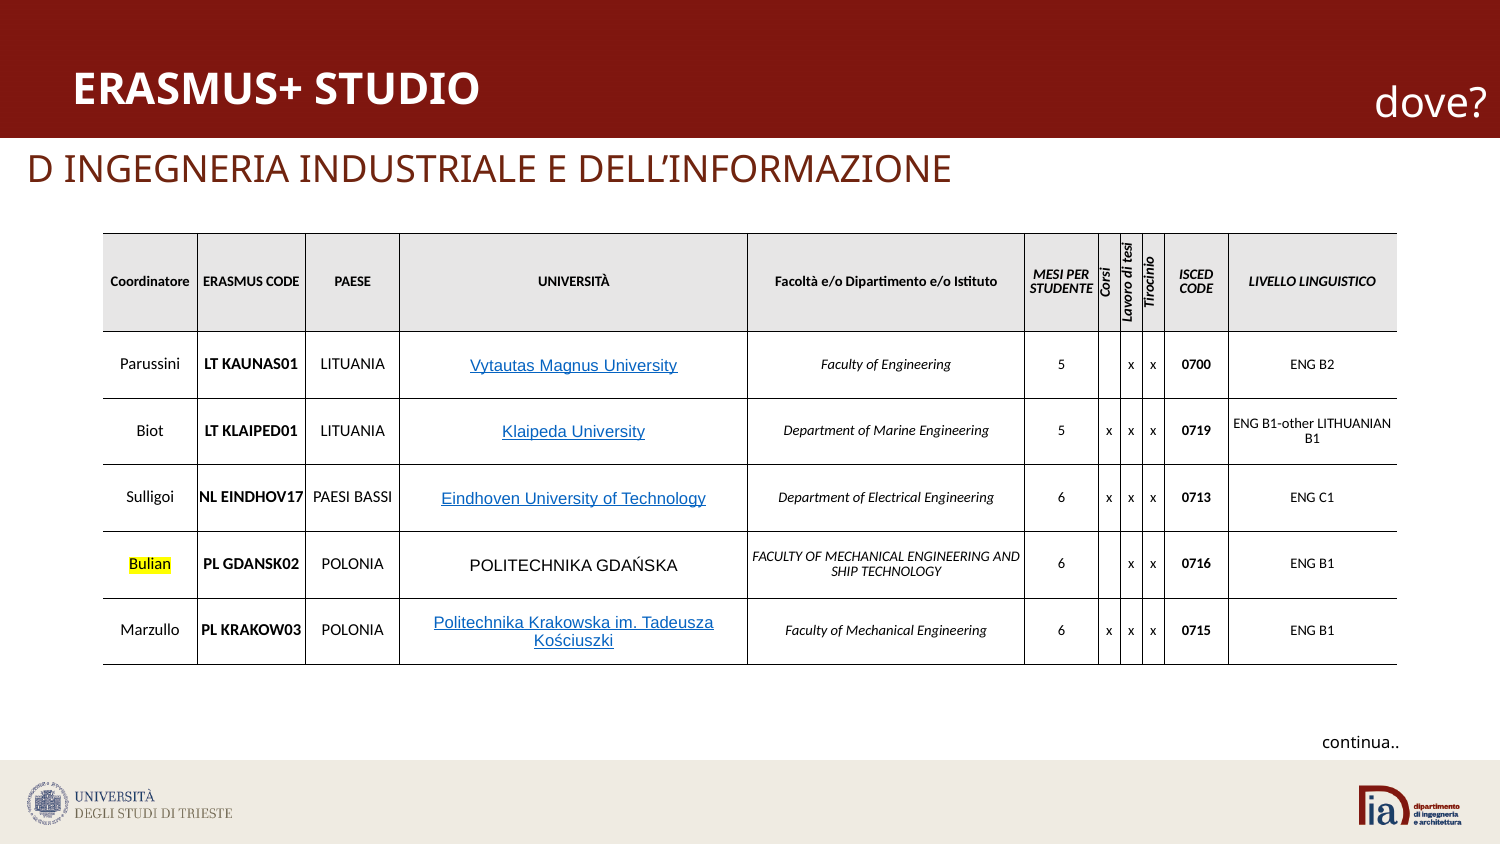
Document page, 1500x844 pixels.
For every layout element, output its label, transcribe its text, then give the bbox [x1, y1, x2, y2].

table_header Corsi [1099, 234, 1120, 331]
table_cell Parussini [103, 332, 197, 398]
table_cell Faculty of Engineering [748, 332, 1024, 398]
table_header Coordinatore [103, 234, 197, 331]
table_cell LITUANIA [306, 332, 399, 398]
picture [0, 0, 1500, 844]
table_cell x [1121, 332, 1142, 398]
table_cell PL KRAKOW03 [198, 599, 305, 664]
table_cell [1099, 532, 1120, 598]
table_header Lavoro di tesi [1121, 234, 1142, 331]
table_header MESI PER STUDENTE [1025, 234, 1098, 331]
table_cell x [1143, 399, 1164, 464]
table_cell ENG B1 [1229, 532, 1397, 598]
table_cell Eindhoven University of Technology [400, 465, 747, 531]
table_cell x [1099, 399, 1120, 464]
table_cell Klaipeda University [400, 399, 747, 464]
table_header Tirocinio [1143, 234, 1164, 331]
table_header LIVELLO LINGUISTICO [1229, 234, 1397, 331]
table_cell Bulian [103, 532, 197, 598]
table_cell ENG B2 [1229, 332, 1397, 398]
table_cell POLITECHNIKA GDAŃSKA [400, 532, 747, 598]
table_cell Sulligoi [103, 465, 197, 531]
table_cell x [1099, 465, 1120, 531]
table_cell x [1143, 332, 1164, 398]
table_cell 0713 [1165, 465, 1228, 531]
table_cell Biot [103, 399, 197, 464]
table_cell LT KAUNAS01 [198, 332, 305, 398]
table_cell x [1099, 599, 1120, 664]
table_cell 0716 [1165, 532, 1228, 598]
table_cell Faculty of Mechanical Engineering [748, 599, 1024, 664]
table_cell x [1121, 399, 1142, 464]
table_header UNIVERSITÀ [400, 234, 747, 331]
text_box D INGEGNERIA INDUSTRIALE E DELL’INFORMAZIONE [11, 138, 968, 197]
table_cell 5 [1025, 332, 1098, 398]
table_cell POLONIA [306, 532, 399, 598]
table_cell 6 [1025, 465, 1098, 531]
table_cell Department of Marine Engineering [748, 399, 1024, 464]
table_header ISCED CODE [1165, 234, 1228, 331]
table_header Facoltà e/o Dipartimento e/o Istituto [748, 234, 1024, 331]
table_cell 0715 [1165, 599, 1228, 664]
table_cell LT KLAIPED01 [198, 399, 305, 464]
table_cell LITUANIA [306, 399, 399, 464]
table_cell NL EINDHOV17 [198, 465, 305, 531]
table_cell Vytautas Magnus University [400, 332, 747, 398]
table_cell ENG B1-other LITHUANIAN B1 [1229, 399, 1397, 464]
table_cell POLONIA [306, 599, 399, 664]
table_cell 5 [1025, 399, 1098, 464]
table_cell [1099, 332, 1120, 398]
table_cell 6 [1025, 532, 1098, 598]
table_cell FACULTY OF MECHANICAL ENGINEERING AND SHIP TECHNOLOGY [748, 532, 1024, 598]
table_cell x [1121, 465, 1142, 531]
table_cell x [1143, 532, 1164, 598]
table_cell ENG B1 [1229, 599, 1397, 664]
text_box continua.. [1307, 724, 1415, 760]
table_cell x [1143, 465, 1164, 531]
table_cell 6 [1025, 599, 1098, 664]
table_cell 0700 [1165, 332, 1228, 398]
table_cell PL GDANSK02 [198, 532, 305, 598]
table_cell Department of Electrical Engineering [748, 465, 1024, 531]
table_cell 0719 [1165, 399, 1228, 464]
table_cell Politechnika Krakowska im. Tadeusza Kościuszki [400, 599, 747, 664]
table_cell ENG C1 [1229, 465, 1397, 531]
table_header PAESE [306, 234, 399, 331]
table_cell Marzullo [103, 599, 197, 664]
table_cell x [1143, 599, 1164, 664]
table_cell x [1121, 599, 1142, 664]
table_cell PAESI BASSI [306, 465, 399, 531]
table_header ERASMUS CODE [198, 234, 305, 331]
table_cell x [1121, 532, 1142, 598]
